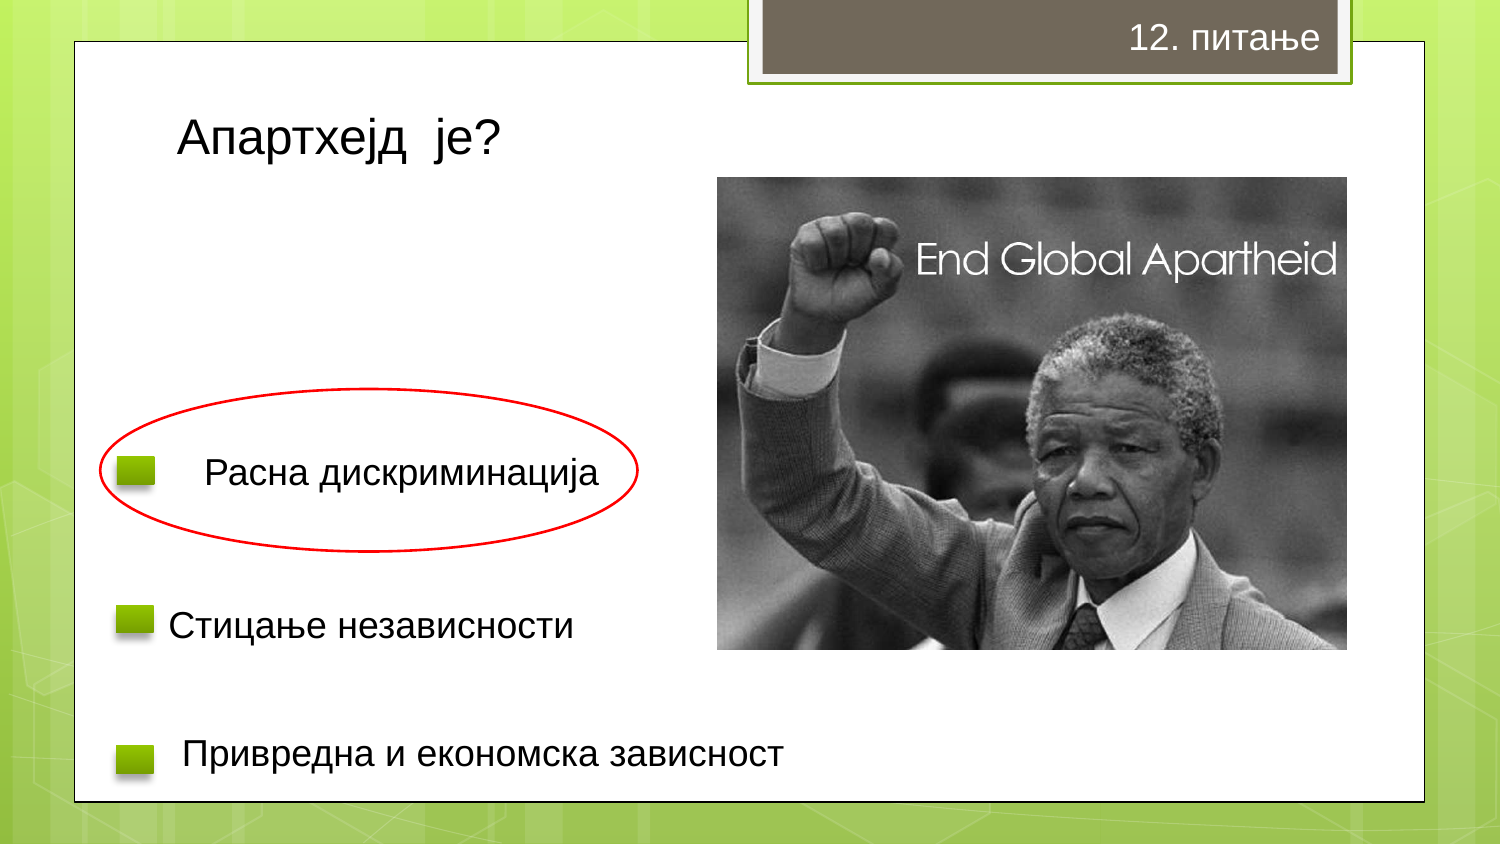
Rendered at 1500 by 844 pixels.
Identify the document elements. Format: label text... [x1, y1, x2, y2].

text_box 12. питање [1113, 5, 1336, 65]
picture [716, 177, 1347, 650]
text_box [98, 387, 639, 553]
text_box Стицање независности [153, 593, 713, 654]
text_box Апартхејд је? [162, 97, 750, 173]
text_box [116, 605, 154, 633]
text_box [116, 745, 154, 774]
text_box Привредна и економска зависност [167, 721, 811, 782]
